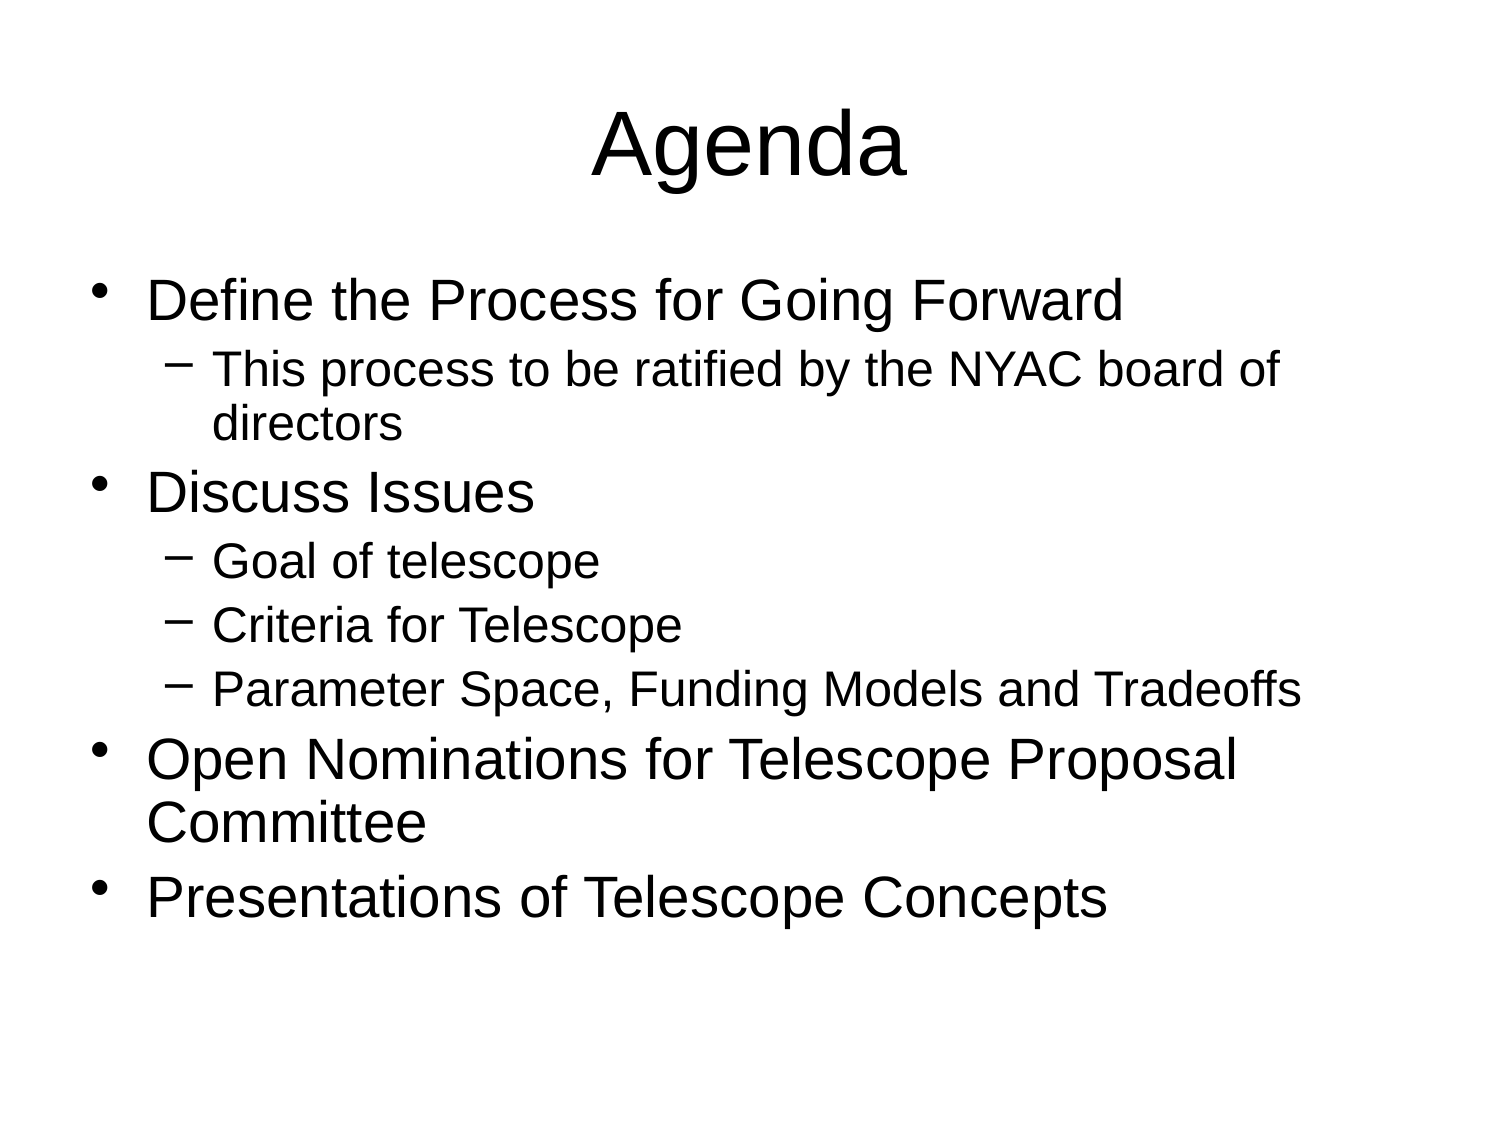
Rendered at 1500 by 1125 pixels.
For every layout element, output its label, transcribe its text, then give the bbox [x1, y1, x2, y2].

title Agenda [74, 44, 1426, 233]
list Define the Process for Going Forward This process to be ratified by the NYAC board of directors Discuss Issues Goal of telescope Criteria for Telescope Parameter Space, Funding Models and Tradeoffs Open Nominations for Telescope Proposal Committee Presentations of Telescope Concepts [74, 262, 1426, 1006]
